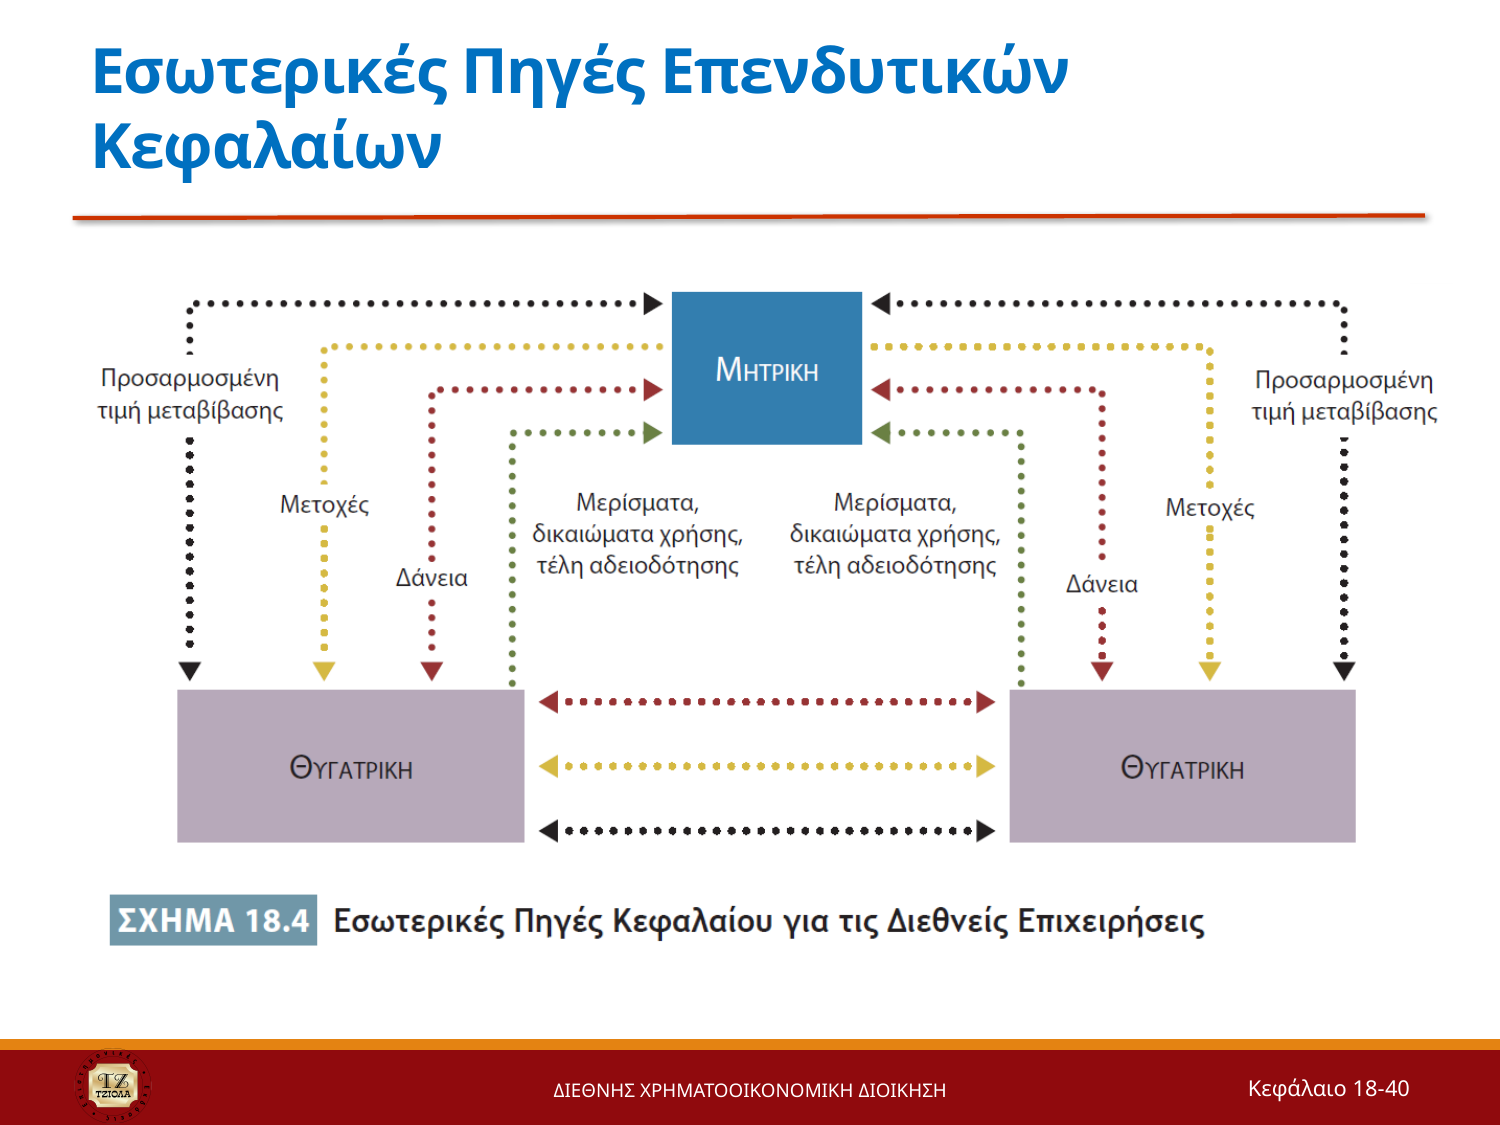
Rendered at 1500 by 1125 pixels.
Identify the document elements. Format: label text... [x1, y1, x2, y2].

footer Διεθνης Χρηματοοικονομικη Διοικηση [453, 1059, 1047, 1120]
picture [76, 282, 1454, 853]
picture [72, 1046, 154, 1125]
title Εσωτερικές Πηγές Επενδυτικών Κεφαλαίων [75, 38, 1425, 189]
picture [100, 888, 1221, 949]
slide_number Κεφάλαιο 18-40 [1218, 1059, 1425, 1120]
